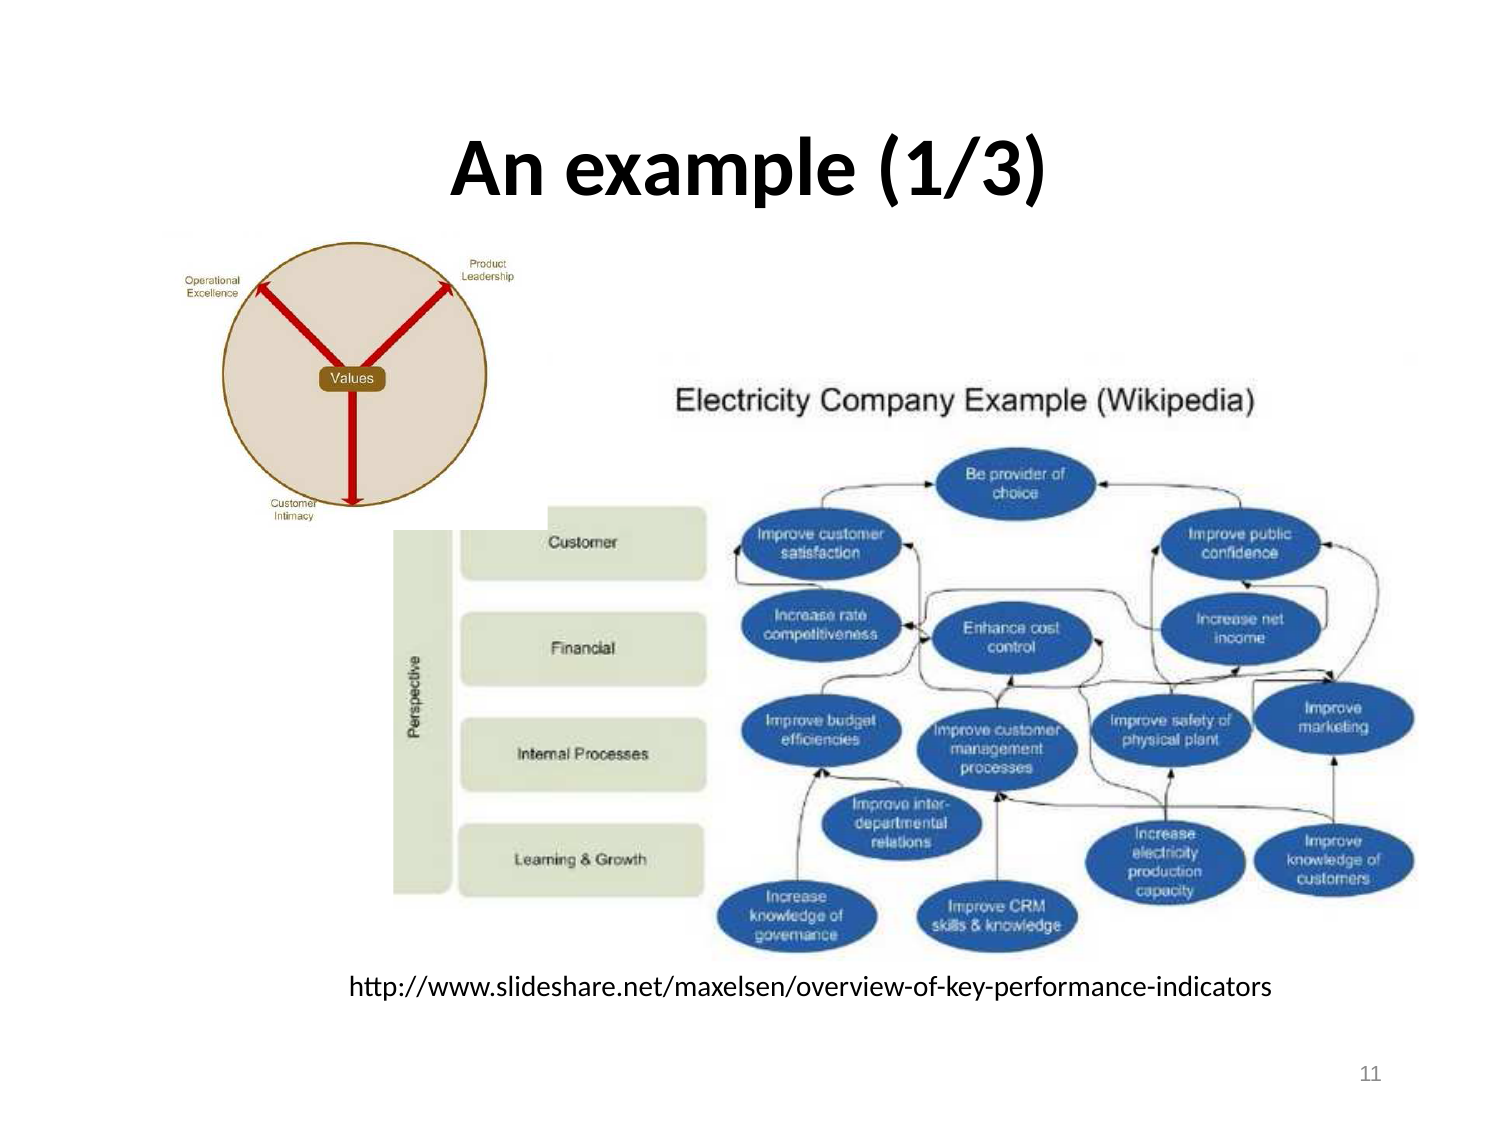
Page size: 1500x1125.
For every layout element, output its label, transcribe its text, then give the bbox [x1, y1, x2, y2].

text_box http://www.slideshare.net/maxelsen/overview-of-key-performance-indicators [333, 960, 1346, 1010]
slide_number 11 [1059, 1042, 1397, 1103]
picture [162, 231, 1419, 994]
title An example (1/3) [103, 59, 1397, 278]
